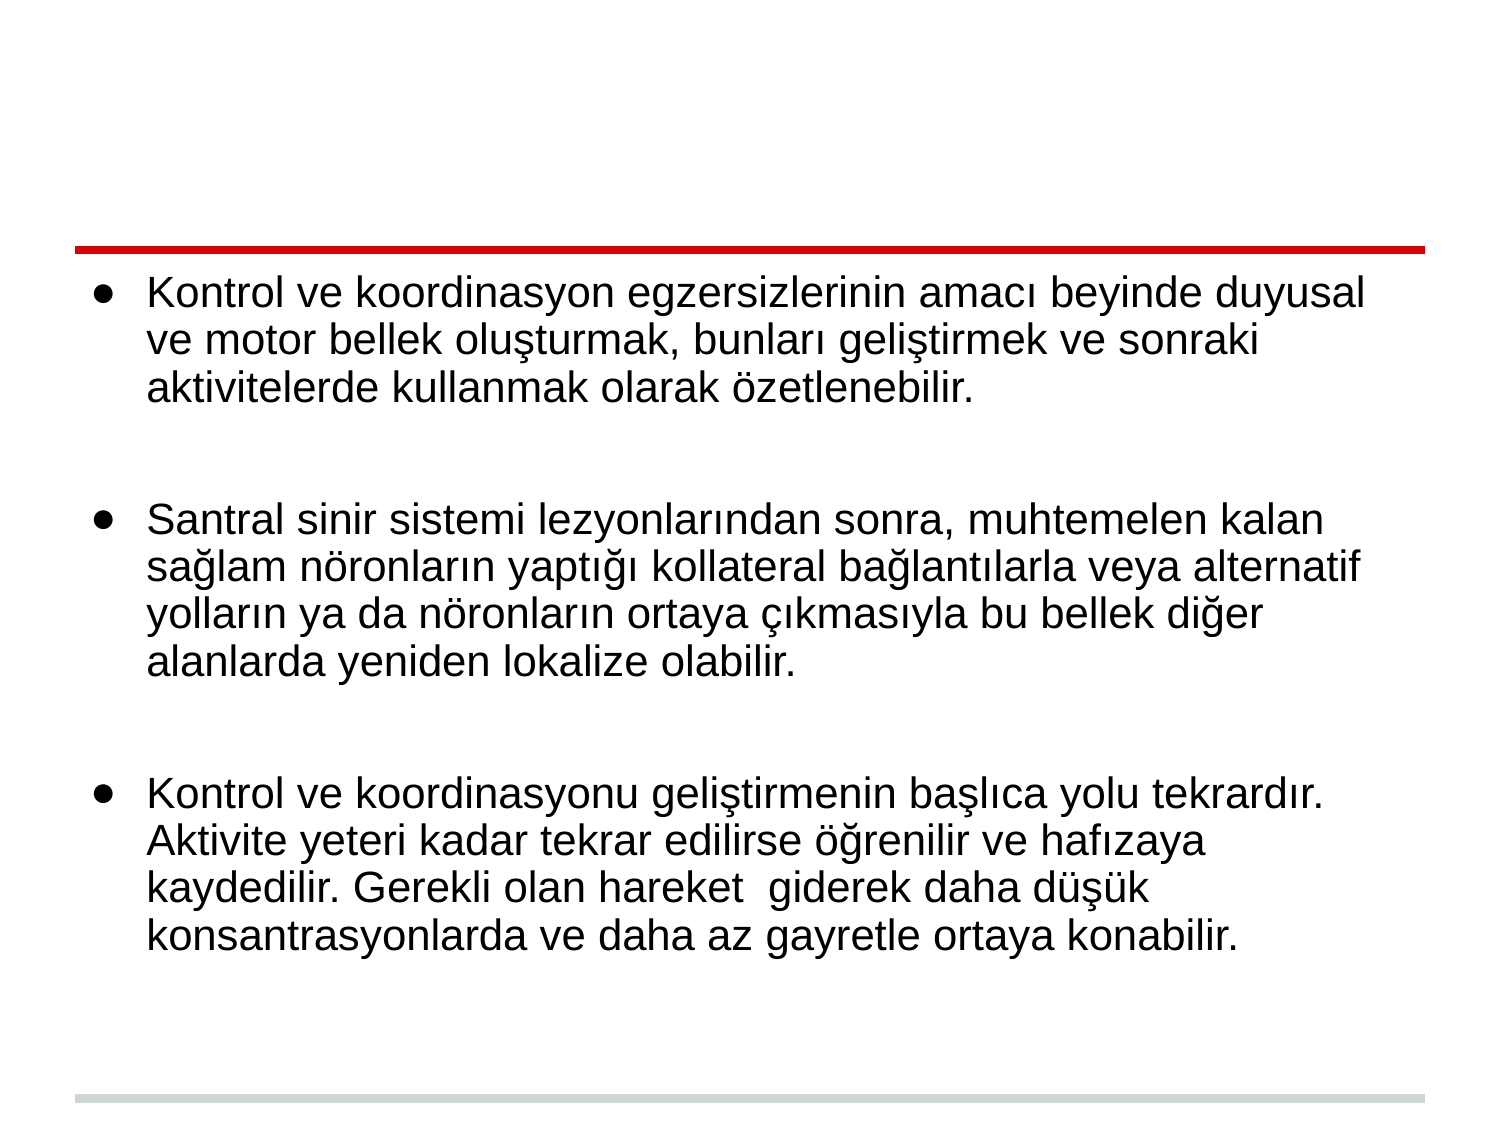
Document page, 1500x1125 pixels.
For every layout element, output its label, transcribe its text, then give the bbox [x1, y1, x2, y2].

list Kontrol ve koordinasyon egzersizlerinin amacı beyinde duyusal ve motor bellek oluşturmak, bunları geliştirmek ve sonraki aktivitelerde kullanmak olarak özetlenebilir. Santral sinir sistemi lezyonlarından sonra, muhtemelen kalan sağlam nöronların yaptığı kollateral bağlantılarla veya alternatif yolların ya da nöronların ortaya çıkmasıyla bu bellek diğer alanlarda yeniden lokalize olabilir. Kontrol ve koordinasyonu geliştirmenin başlıca yolu tekrardır. Aktivite yeteri kadar tekrar edilirse öğrenilir ve hafızaya kaydedilir. Gerekli olan hareket giderek daha düşük konsantrasyonlarda ve daha az gayretle ortaya konabilir. [75, 262, 1425, 1078]
